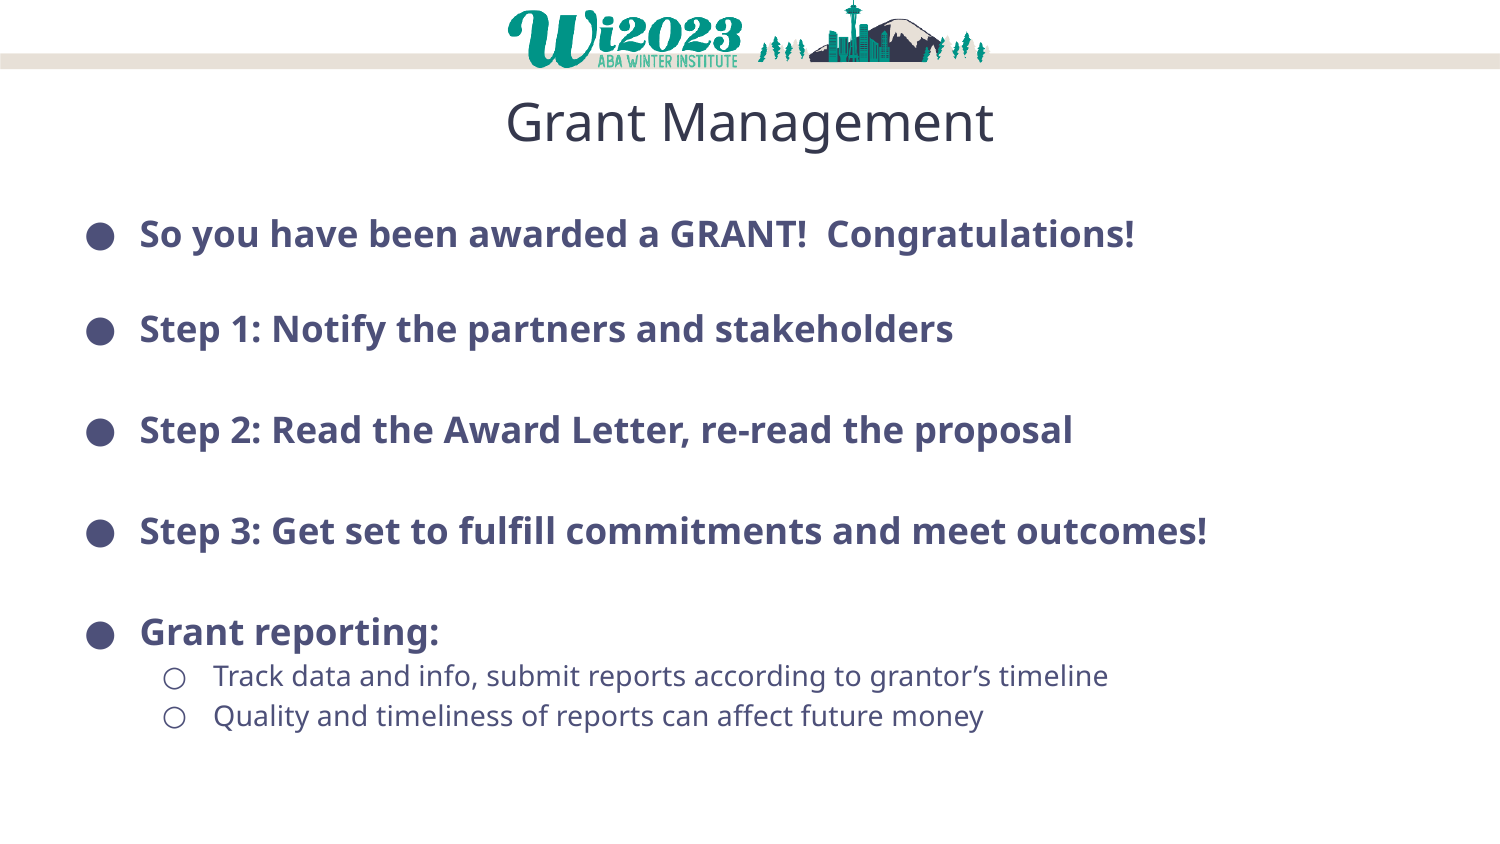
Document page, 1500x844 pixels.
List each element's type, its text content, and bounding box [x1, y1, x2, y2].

picture [0, 0, 1500, 71]
list So you have been awarded a GRANT! Congratulations! Step 1: Notify the partners and stakeholders Step 2: Read the Award Letter, re-read the proposal Step 3: Get set to fulfill commitments and meet outcomes! Grant reporting: Track data and info, submit reports according to grantor’s timeline Quality and timeliness of reports can affect future money [51, 189, 1449, 750]
title Grant Management [51, 72, 1449, 167]
